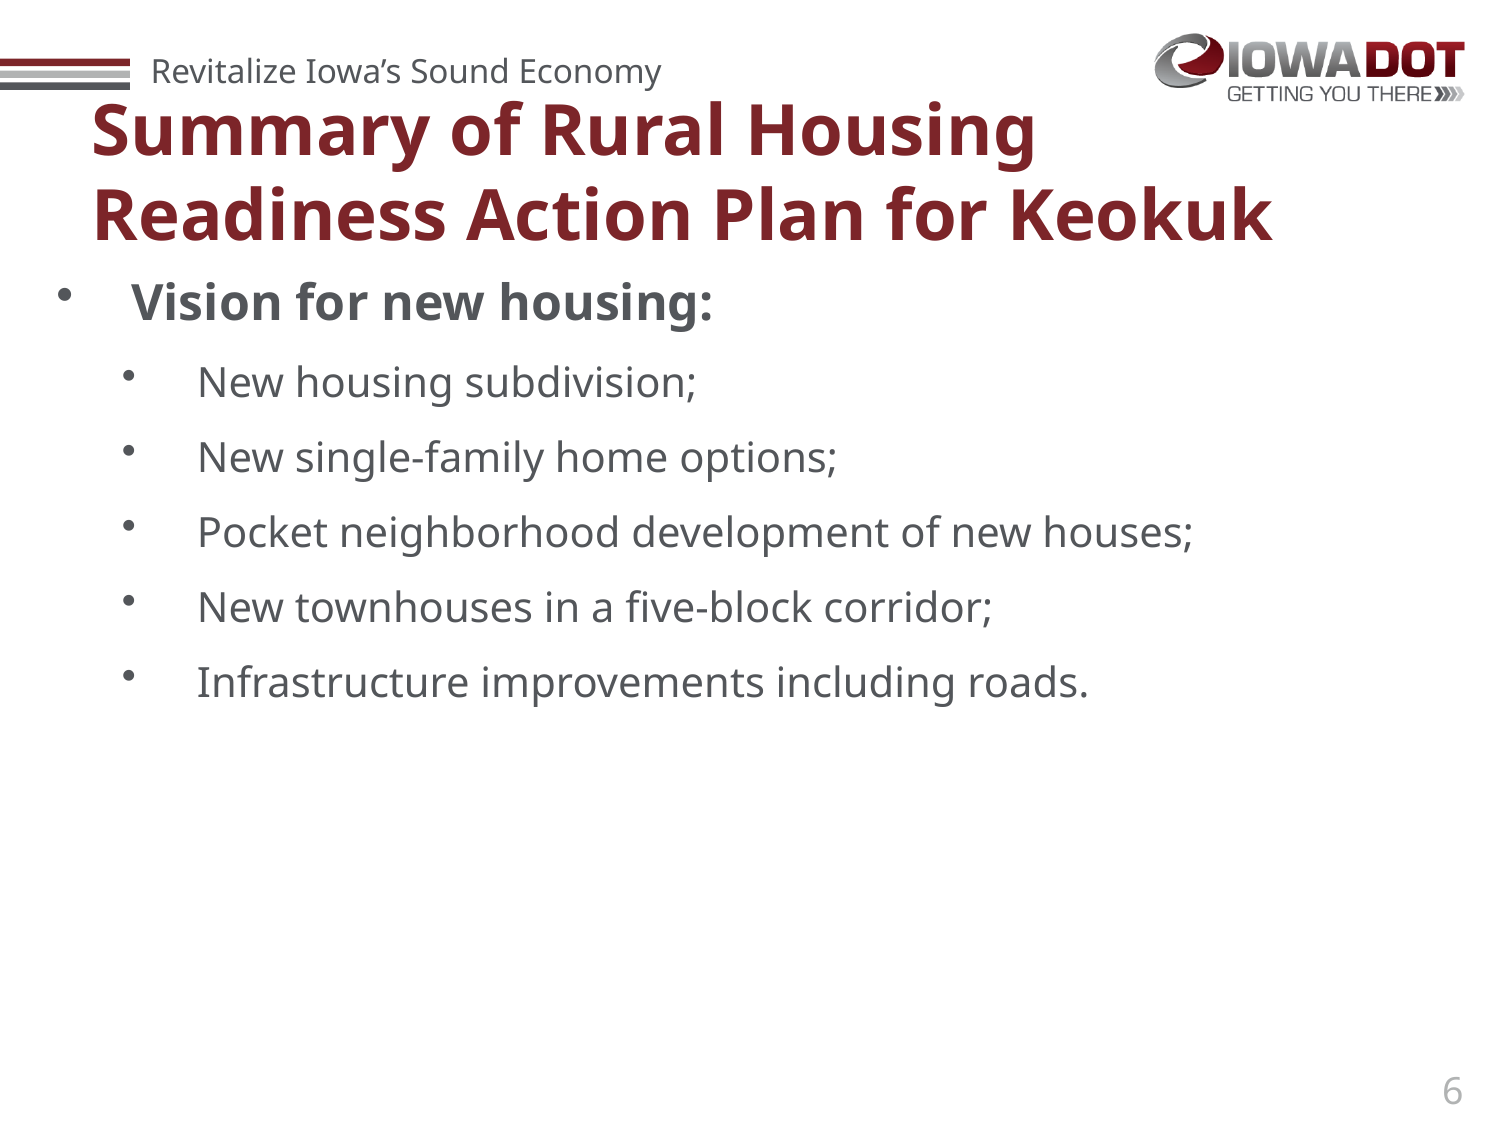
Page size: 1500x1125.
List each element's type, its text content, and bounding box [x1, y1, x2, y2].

picture [1147, 23, 1471, 114]
title Summary of Rural Housing Readiness Action Plan for Keokuk [76, 134, 1424, 206]
list Vision for new housing: New housing subdivision; New single-family home options; Pocket neighborhood development of new houses; New townhouses in a five-block corridor; Infrastructure improvements including roads. [41, 255, 1471, 1090]
